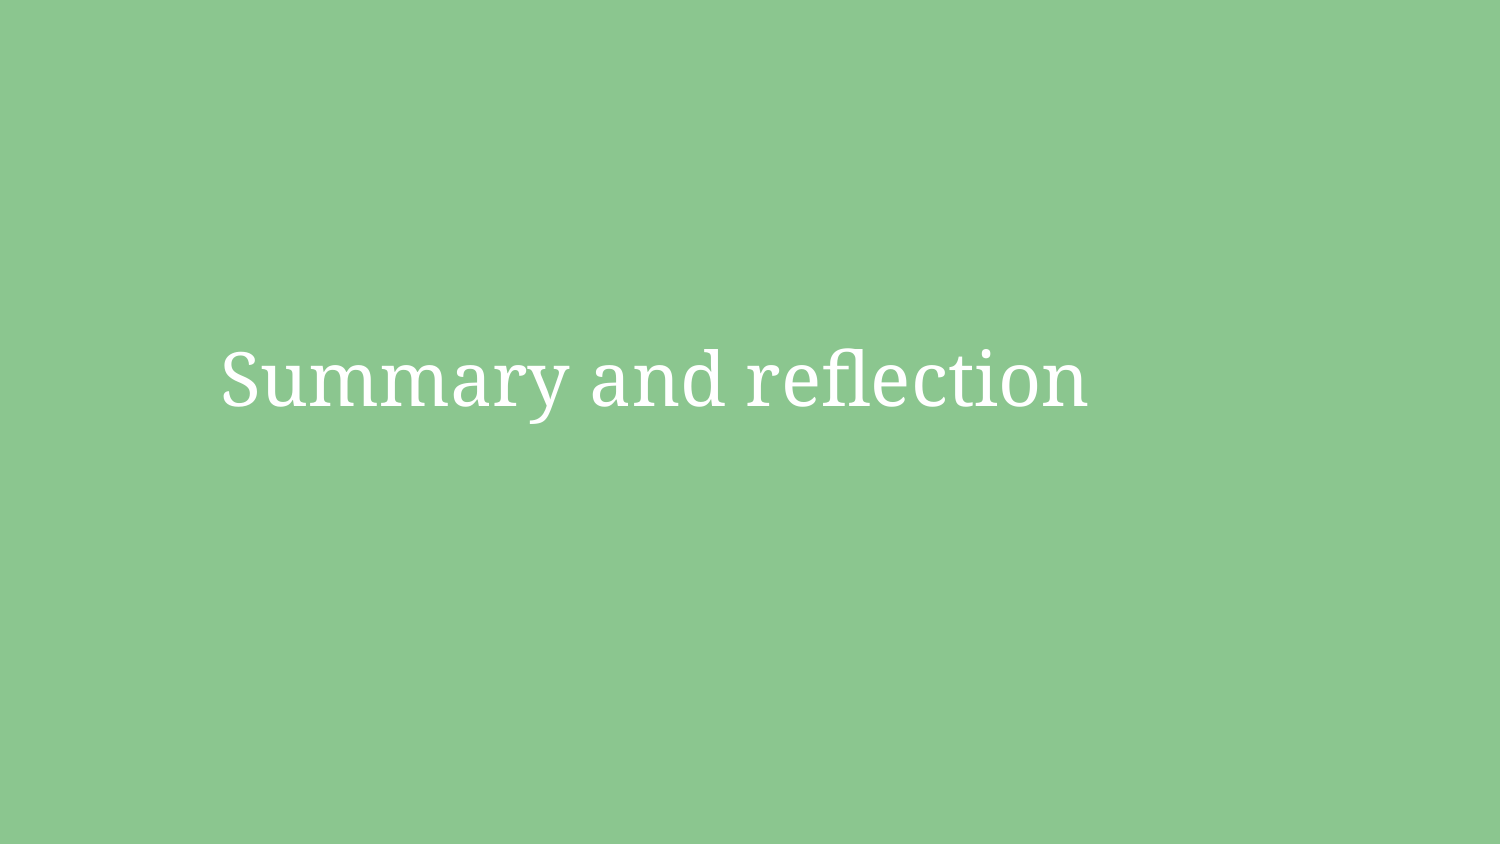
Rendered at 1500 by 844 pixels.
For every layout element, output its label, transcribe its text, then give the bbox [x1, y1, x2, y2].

title Summary and reflection [220, 331, 1234, 422]
